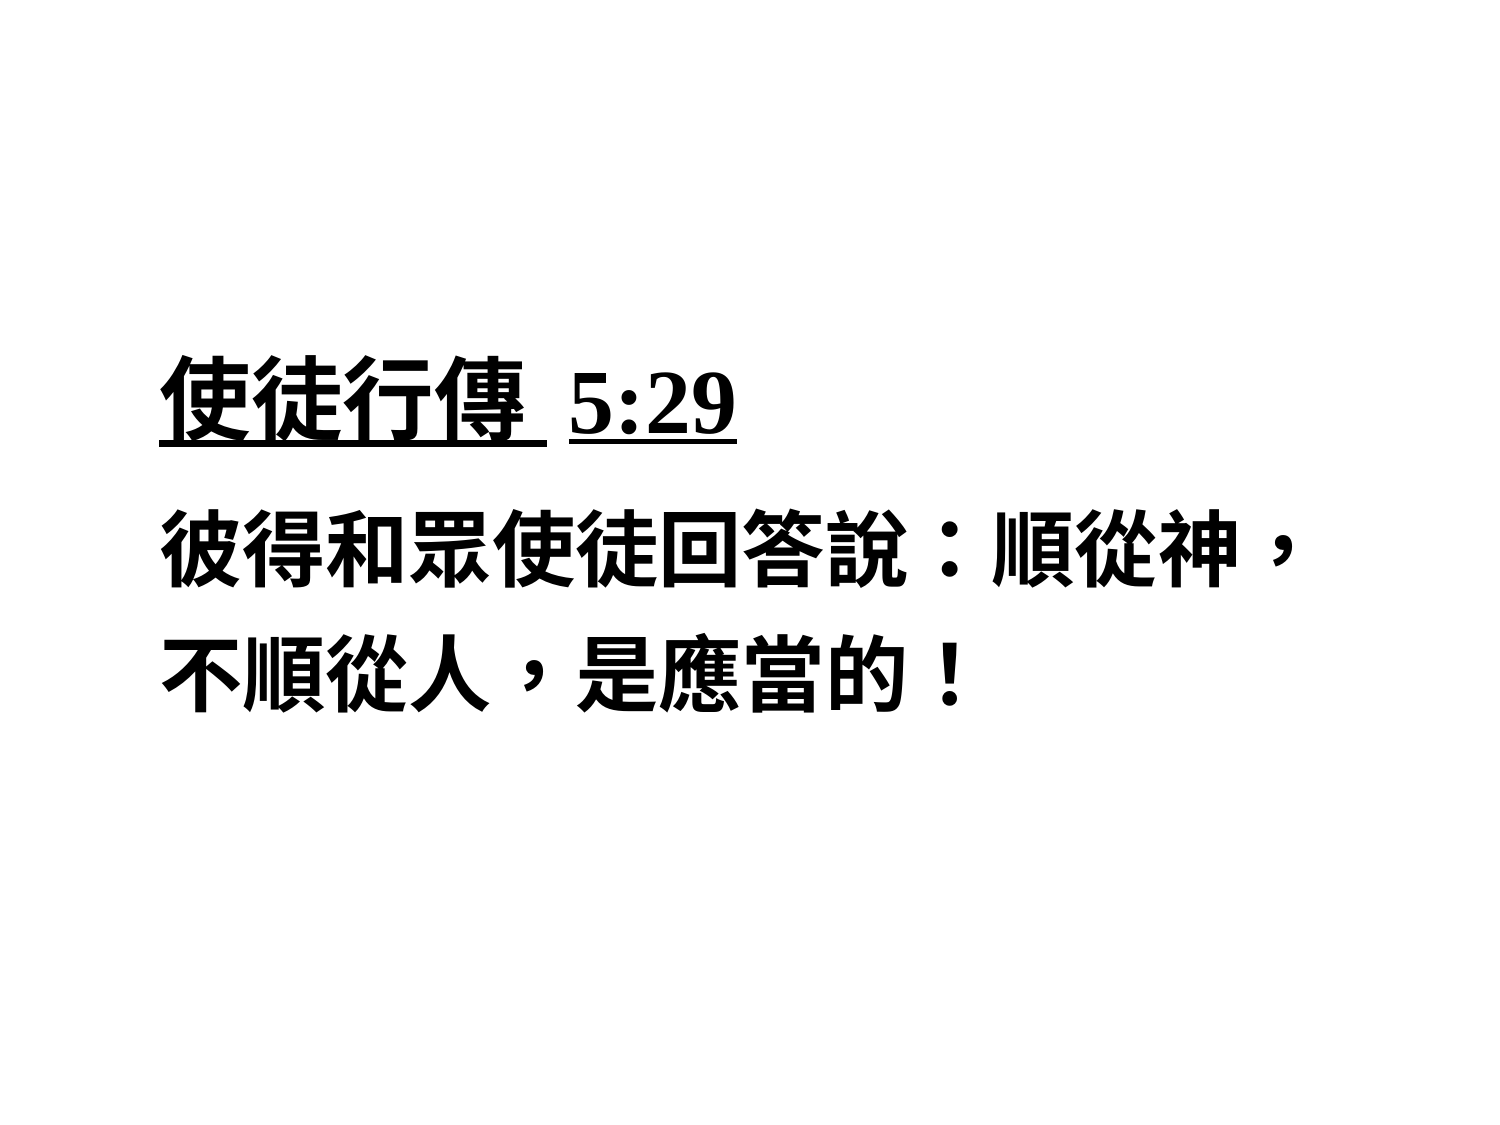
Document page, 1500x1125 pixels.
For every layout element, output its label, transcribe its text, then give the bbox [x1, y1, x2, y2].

text_box 使徒行傳 5:29 彼得和眾使徒回答說：順從神，不順從人，是應當的！ [144, 334, 1356, 730]
